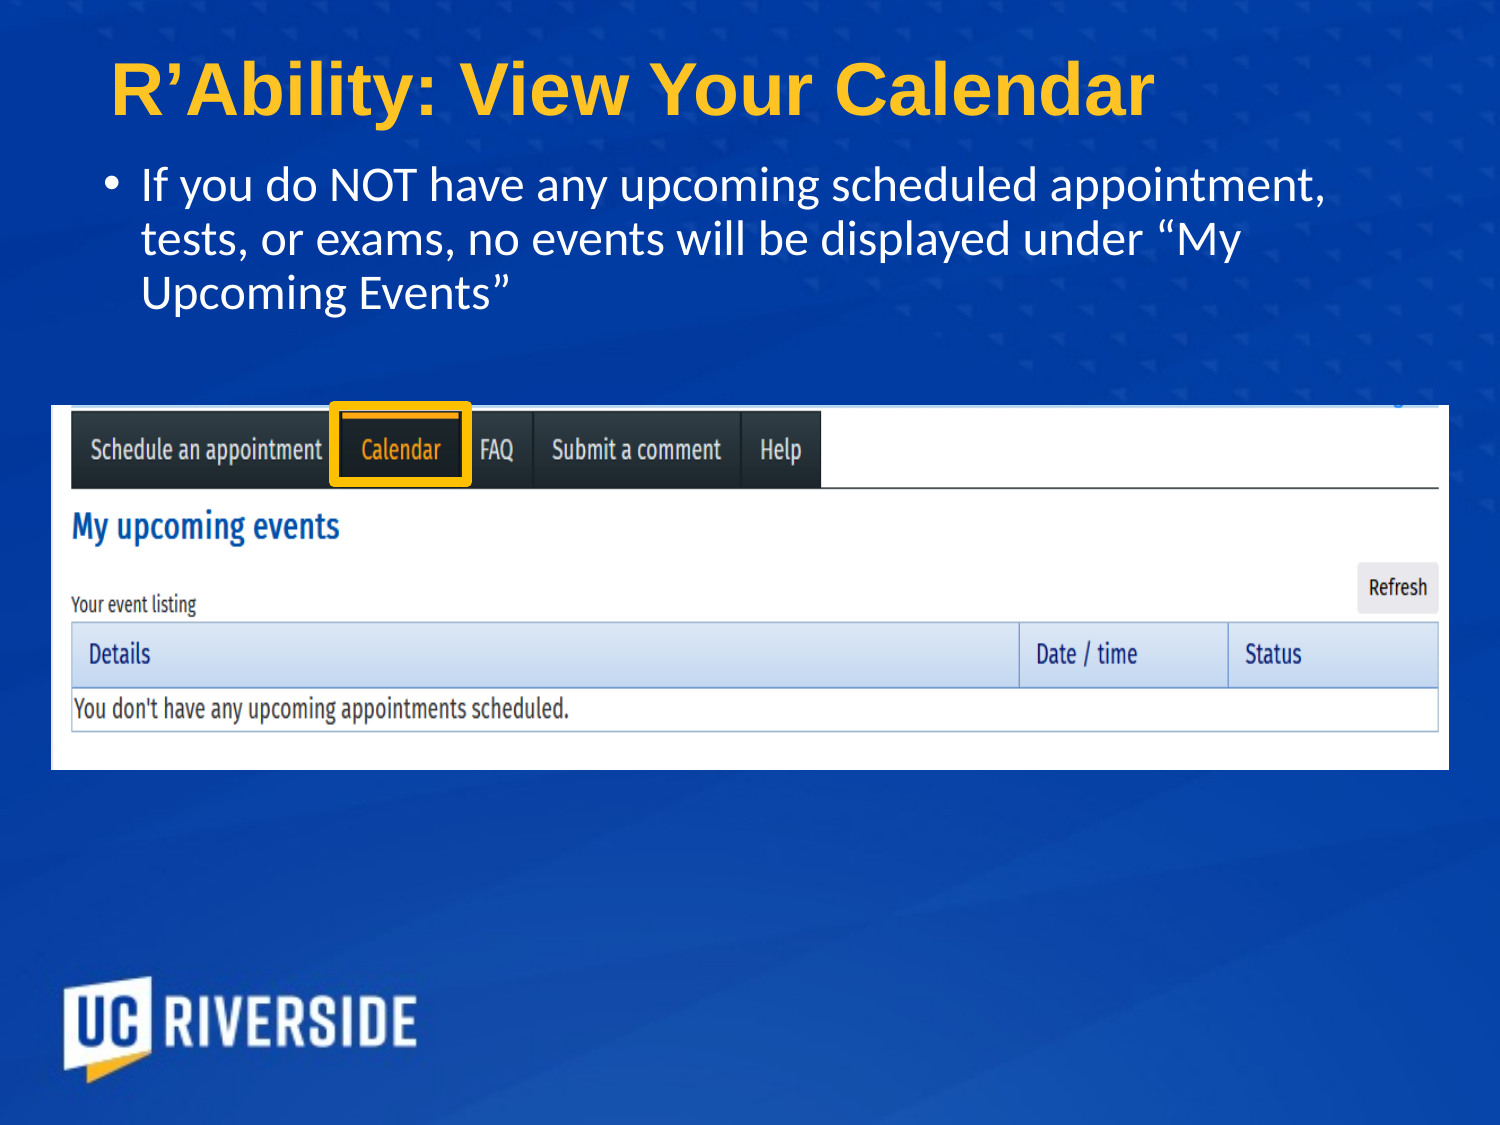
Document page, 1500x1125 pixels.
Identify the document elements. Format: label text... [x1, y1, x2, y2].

picture [0, 0, 1500, 1125]
list If you do NOT have any upcoming scheduled appointment, tests, or exams, no events will be displayed under “My Upcoming Events” [102, 157, 1398, 405]
title R’Ability: View Your Calendar [102, 23, 1398, 157]
